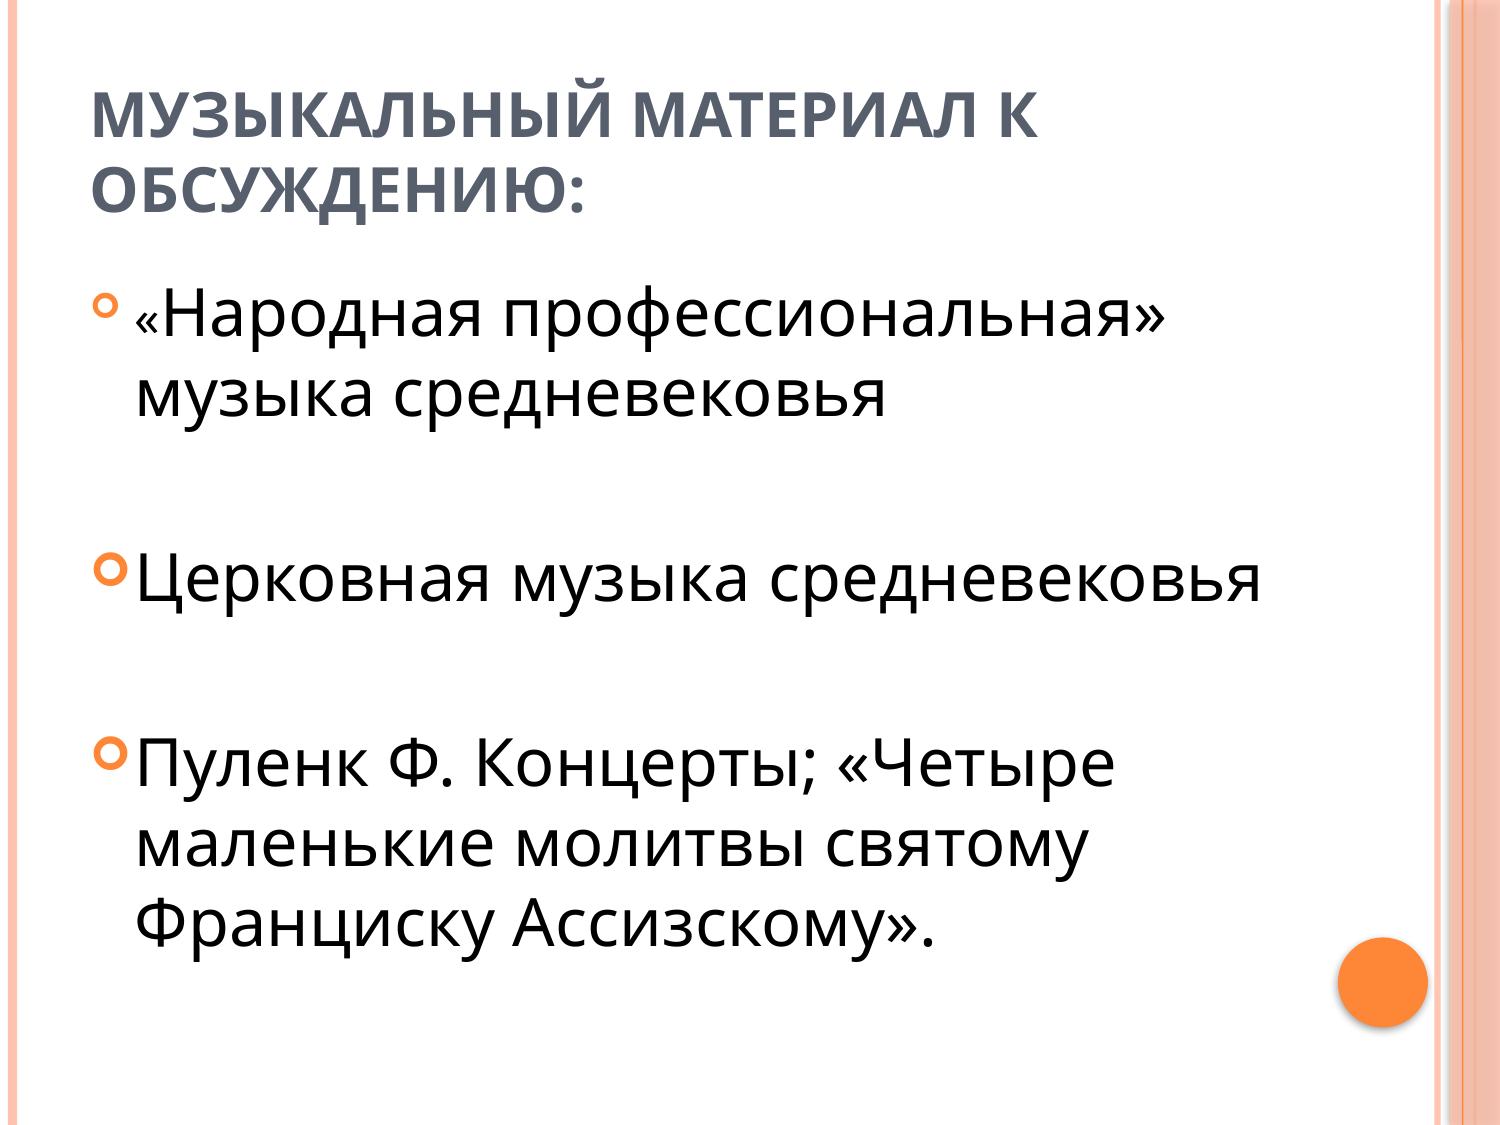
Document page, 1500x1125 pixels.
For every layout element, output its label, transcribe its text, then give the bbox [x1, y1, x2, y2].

list «Народная профессиональная» музыка средневековья Церковная музыка средневековья Пуленк Ф. Концерты; «Четыре маленькие молитвы святому Франциску Ассизскому». [75, 262, 1300, 1062]
title Музыкальный материал к обсуждению: [75, 45, 1300, 233]
